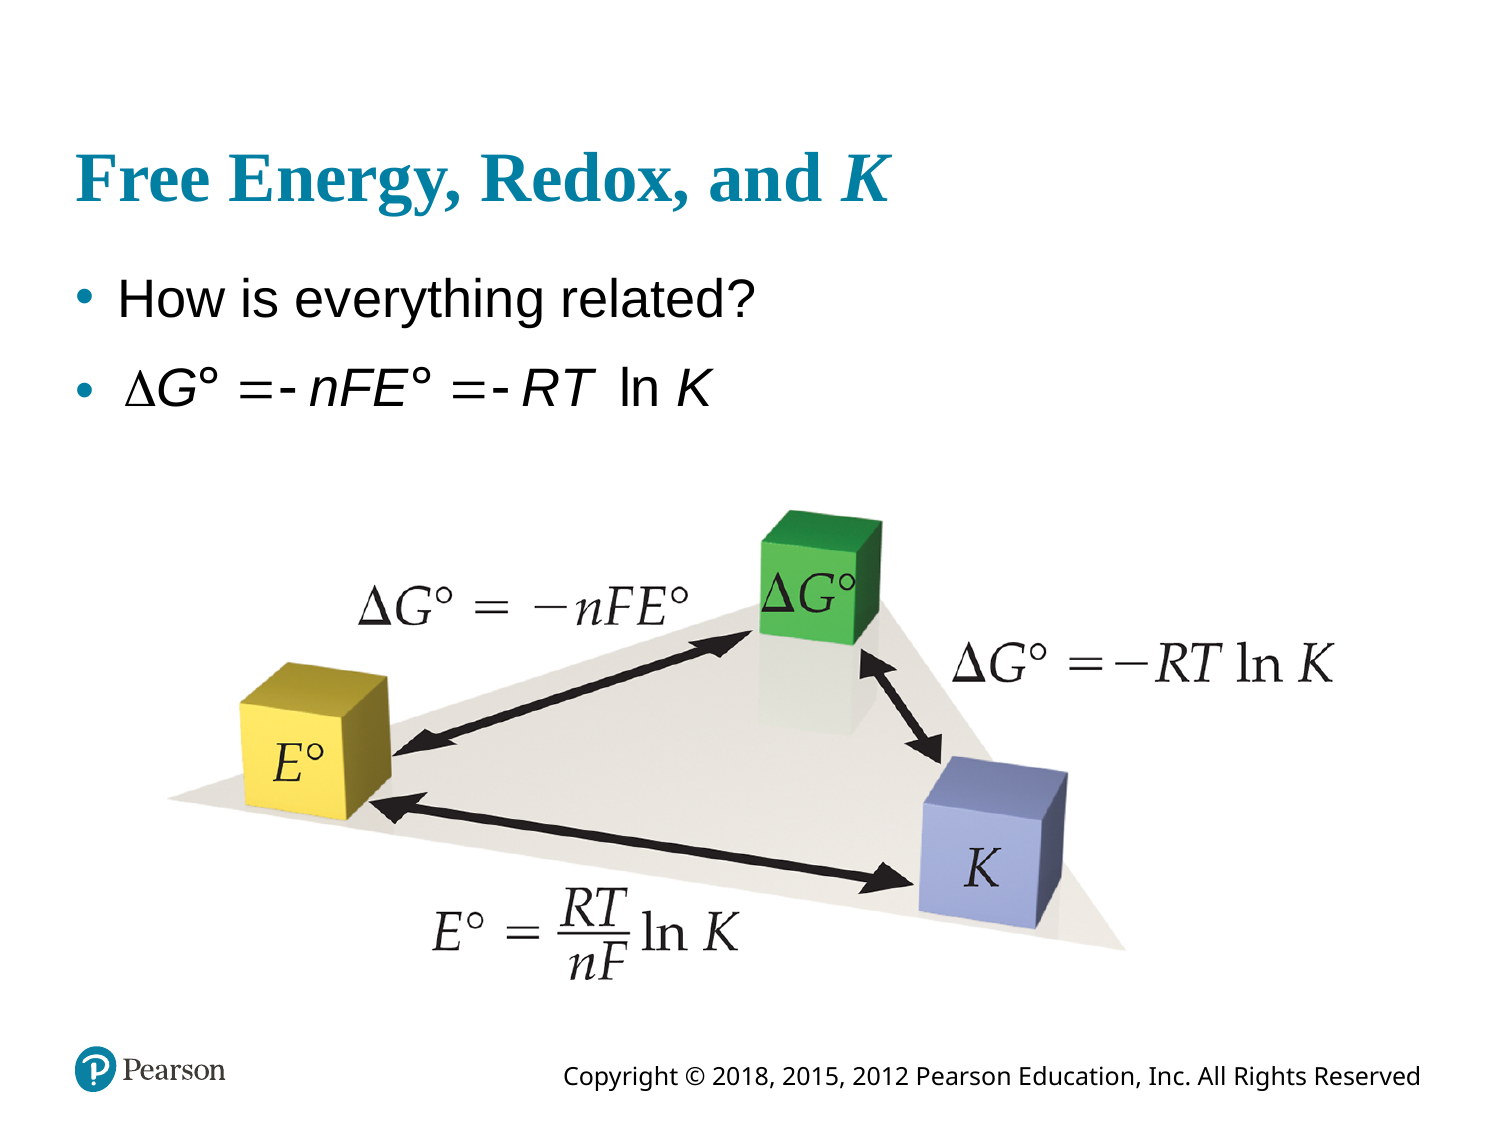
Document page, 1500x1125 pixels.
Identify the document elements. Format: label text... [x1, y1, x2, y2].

list How is everything related? [75, 263, 1425, 338]
list [75, 357, 125, 438]
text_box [119, 360, 723, 413]
picture [155, 499, 1344, 988]
title Free Energy, Redox, and K [75, 35, 1425, 216]
